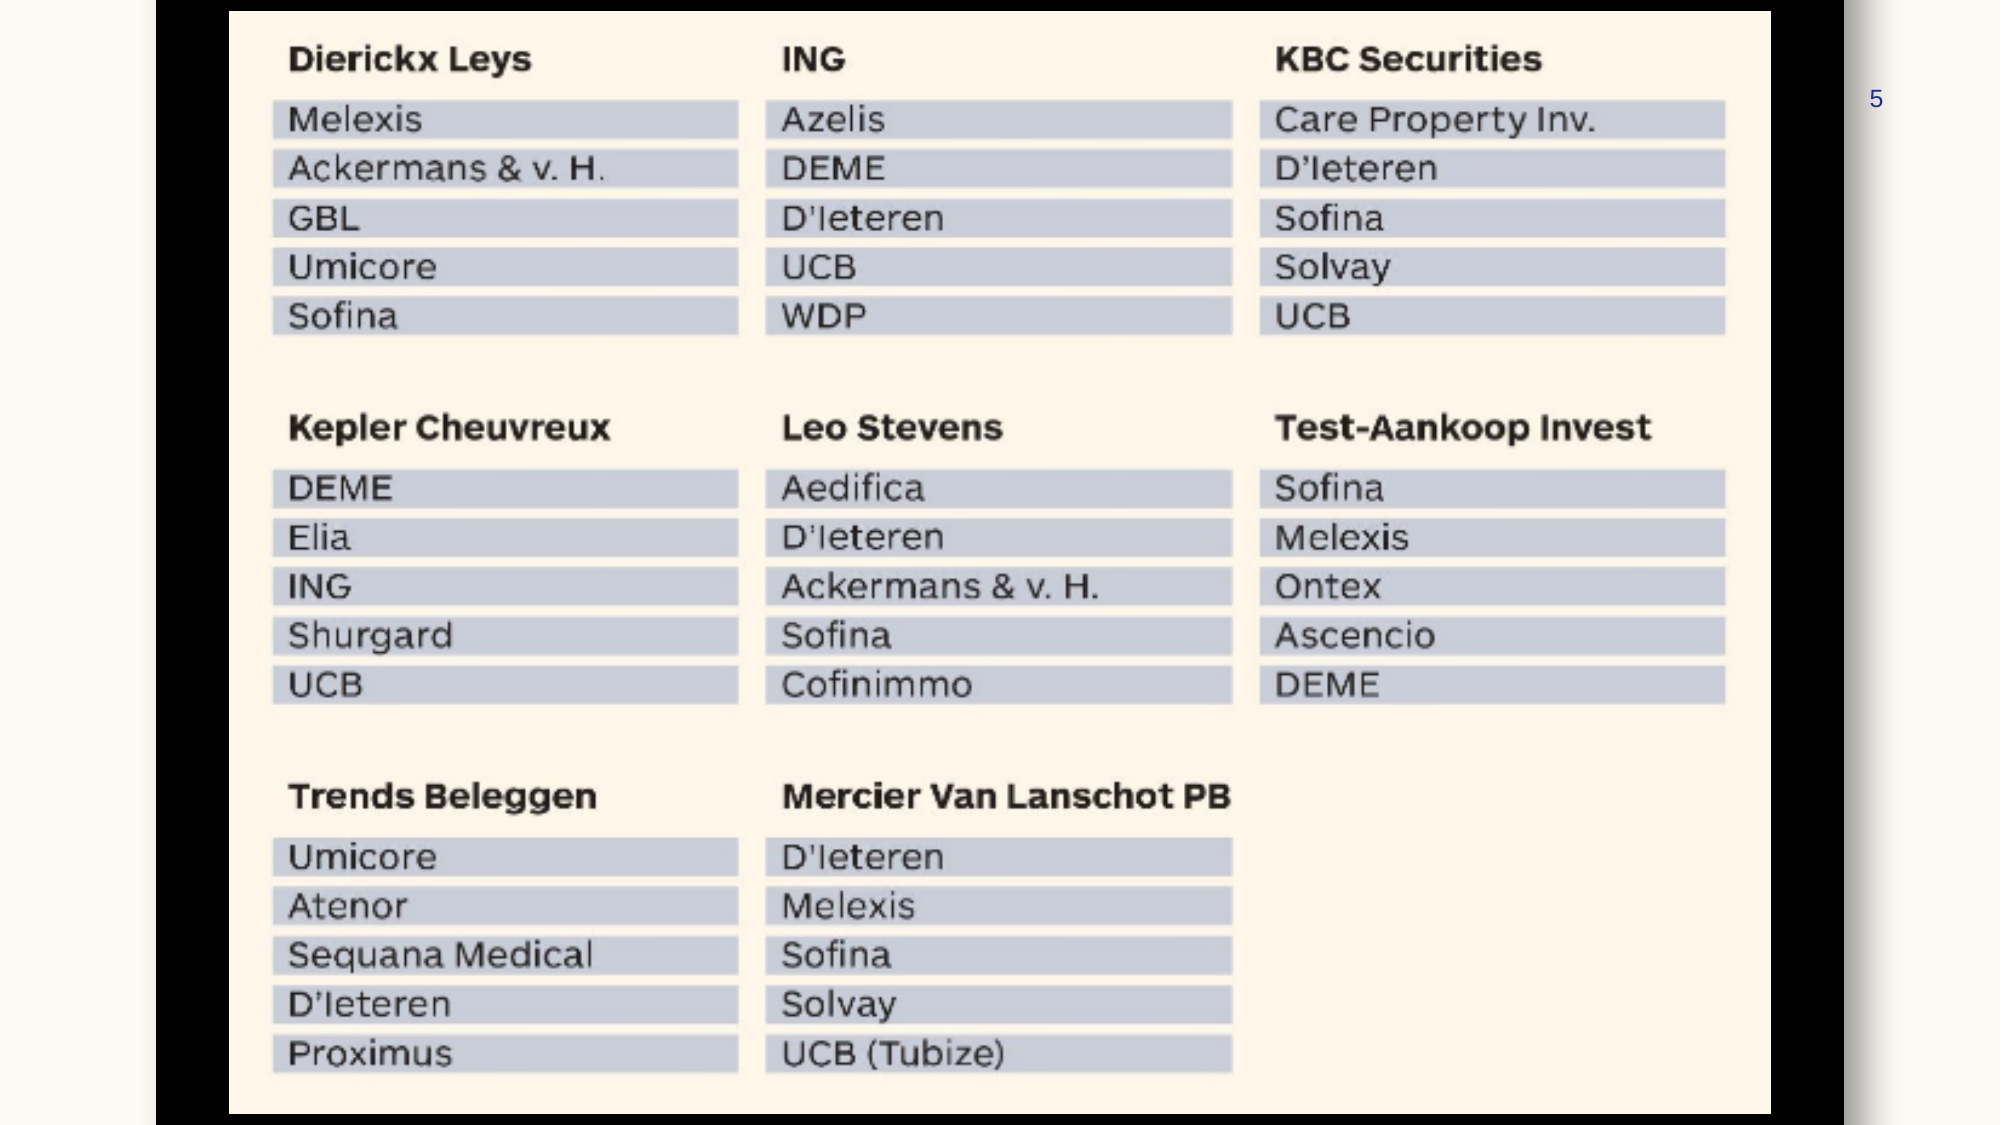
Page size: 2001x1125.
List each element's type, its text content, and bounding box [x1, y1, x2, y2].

picture [228, 11, 1772, 1114]
slide_number 5 [1795, 75, 1958, 120]
